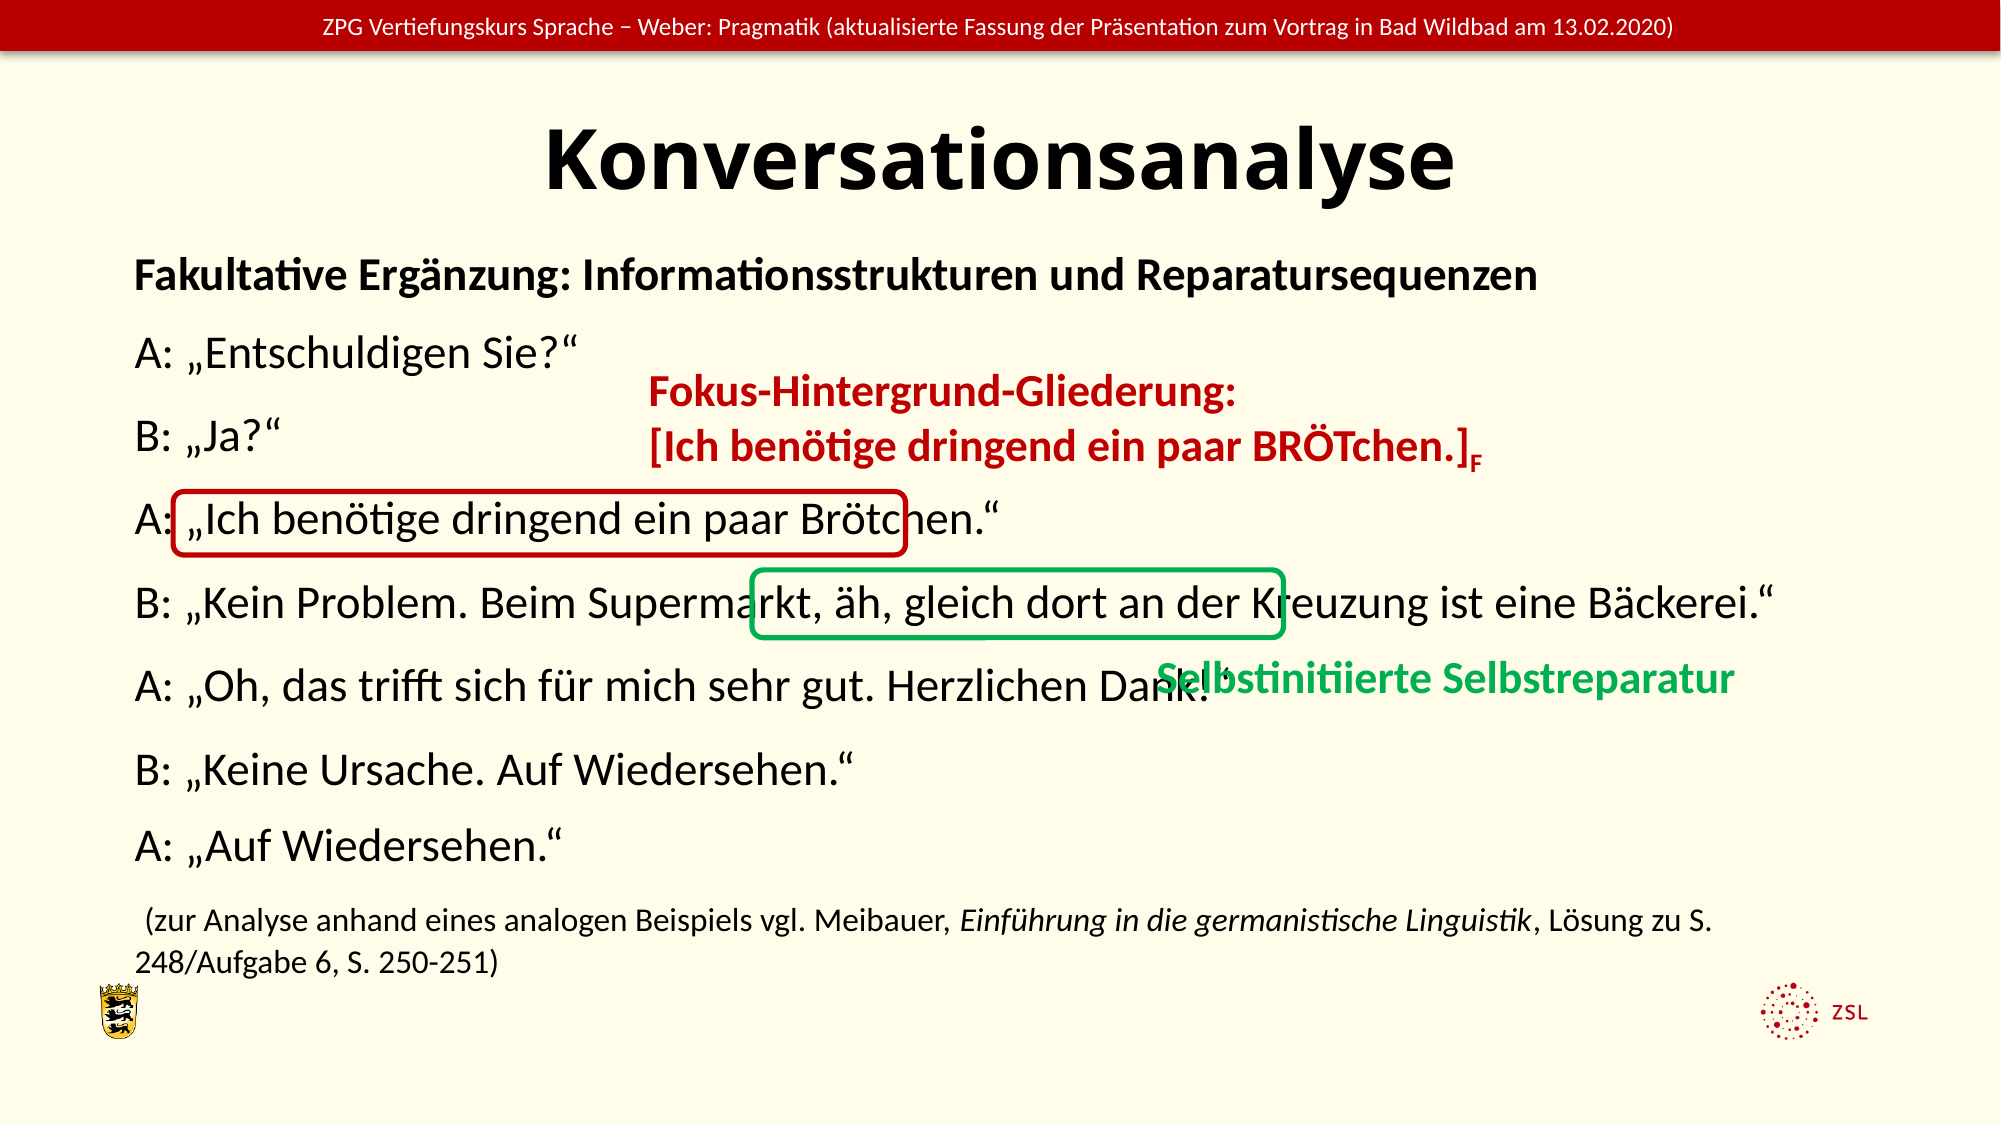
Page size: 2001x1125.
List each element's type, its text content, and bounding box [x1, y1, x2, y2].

title Konversationsanalyse [99, 68, 1900, 244]
text_box Selbstinitiierte Selbstreparatur [1141, 640, 1946, 710]
text_box Fokus-Hintergrund-Gliederung: [Ich benötige dringend ein paar BRÖTchen.]F [633, 352, 1508, 486]
picture [1746, 1000, 1882, 1054]
text_box [750, 568, 1286, 640]
picture [98, 981, 140, 1041]
text_box [171, 490, 908, 557]
list Fakultative Ergänzung: Informationsstrukturen und Reparatursequenzen A: „Entschuldigen Sie?“ B: „Ja?“ A: „Ich benötige dringend ein paar Brötchen.“ B: „Kein Problem. Beim Supermarkt, äh, gleich dort an der Kreuzung ist eine Bäckerei.“ A: „Oh, das trifft sich für mich sehr gut. Herzlichen Dank!“ B: „Keine Ursache. Auf Wiedersehen.“ A: „Auf Wiedersehen.“ (zur Analyse anhand eines analogen Beispiels vgl. Meibauer, Einführung in die germanistische Linguistik, Lösung zu S. 248/Aufgabe 6, S. 250-251) [99, 244, 1900, 1000]
